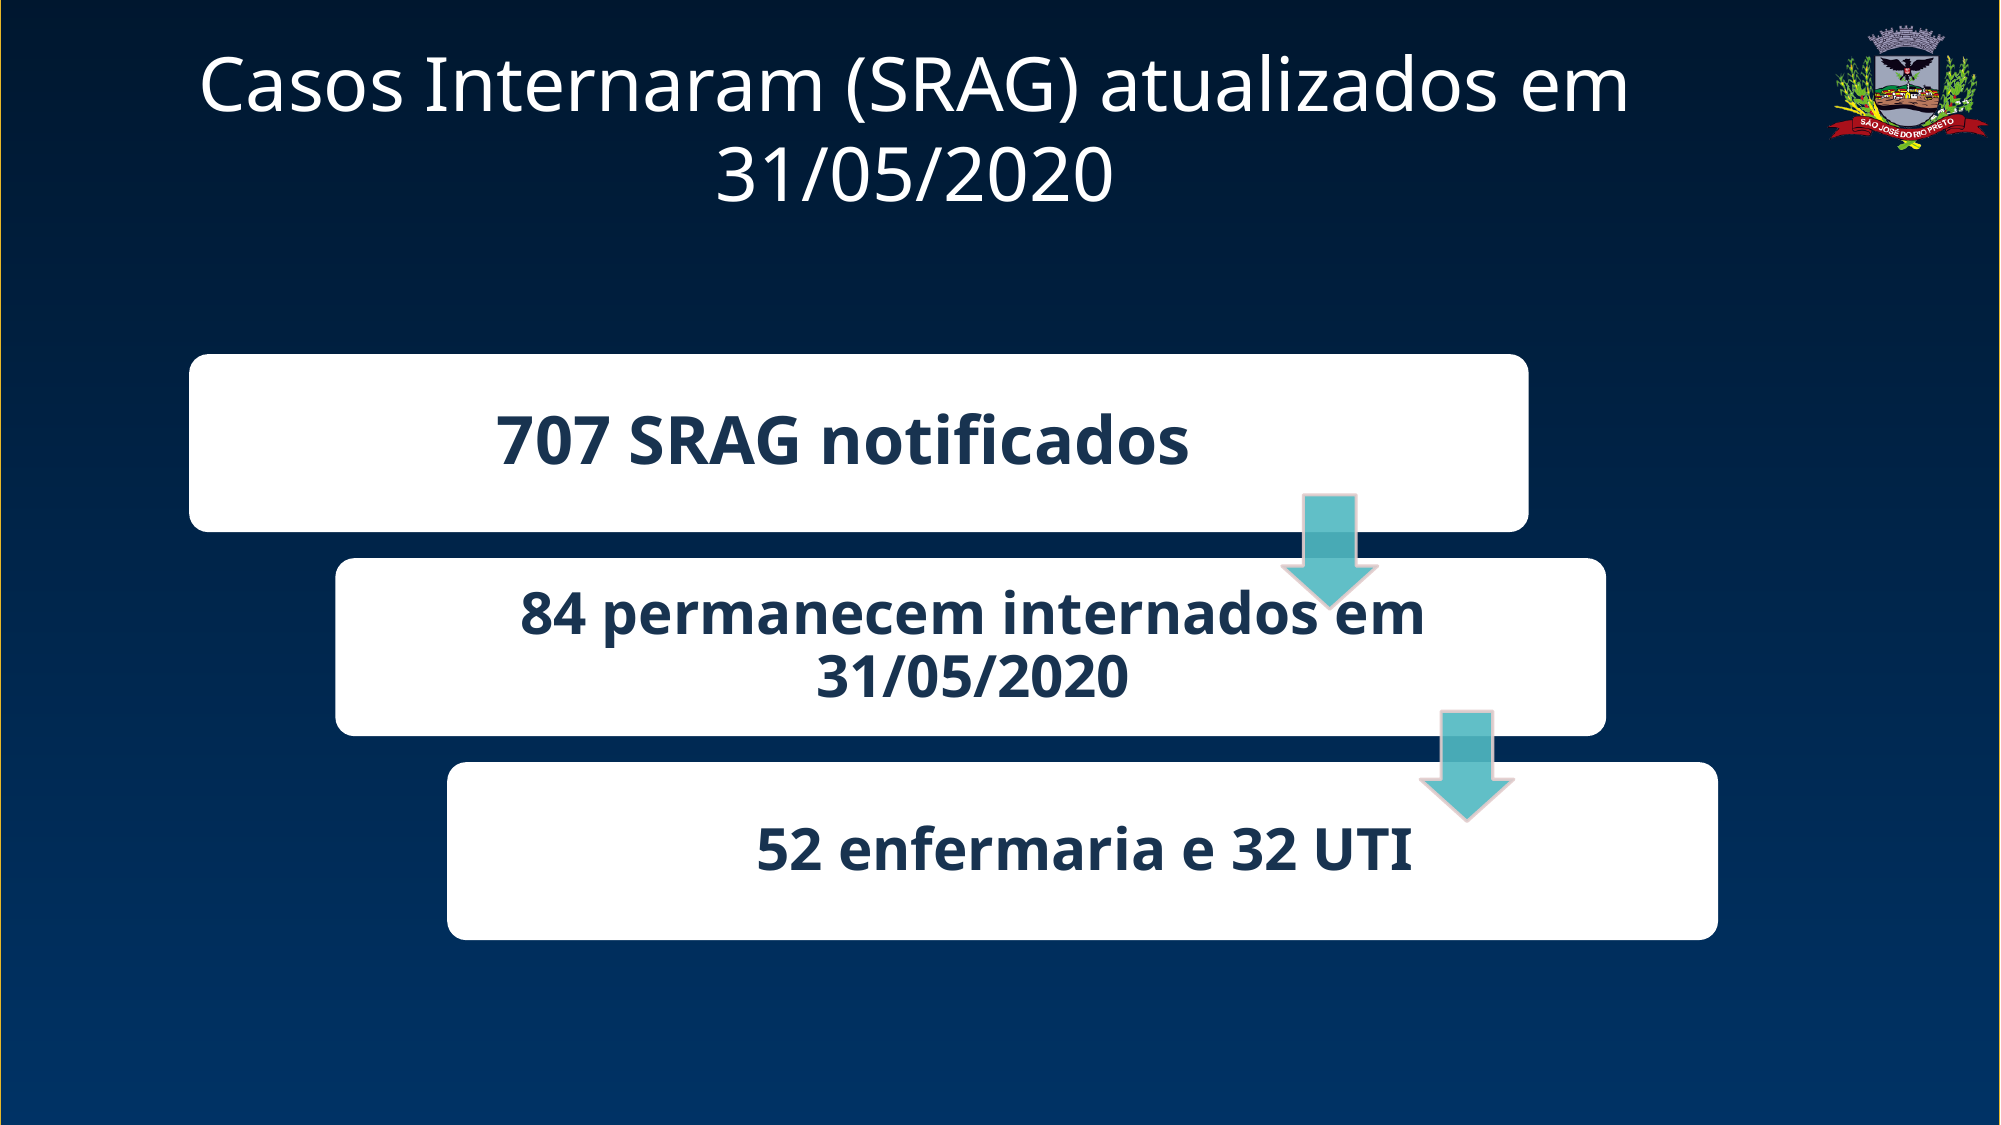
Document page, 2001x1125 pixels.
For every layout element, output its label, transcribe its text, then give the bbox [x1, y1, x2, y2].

text_box [0, 0, 2000, 1125]
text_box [207, 355, 1700, 939]
picture [1827, 25, 1989, 151]
text_box Casos Internaram (SRAG) atualizados em 31/05/2020 [67, 0, 1764, 224]
picture [791, 127, 1176, 355]
